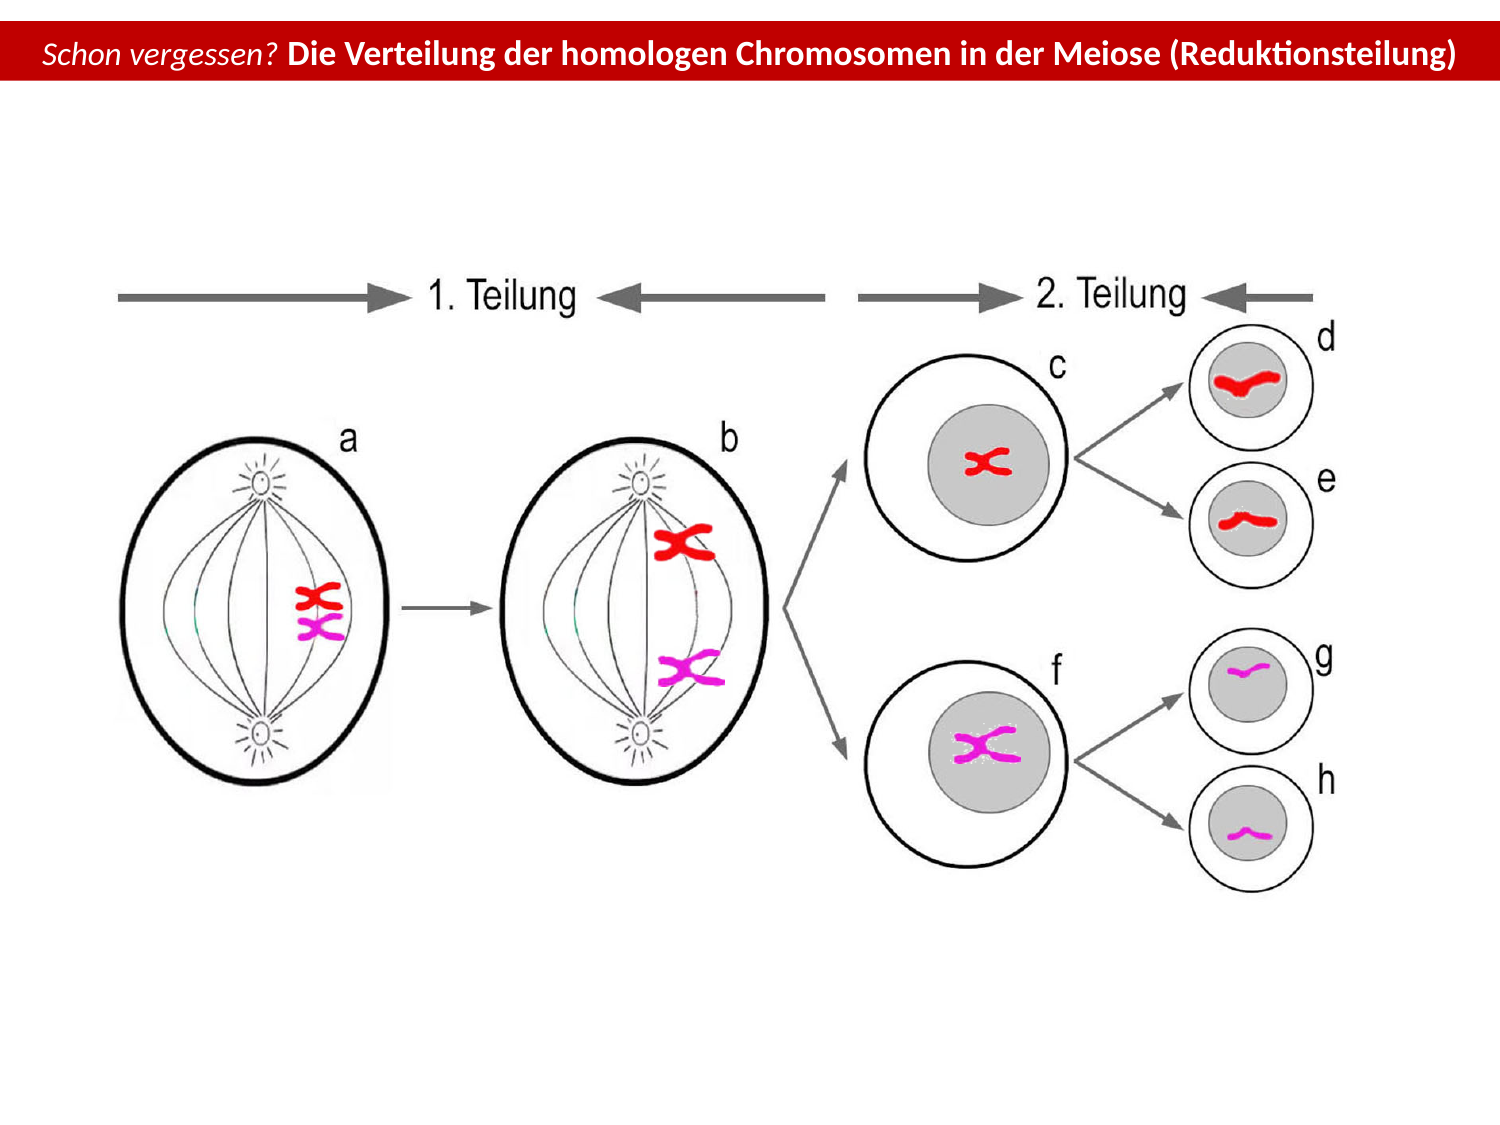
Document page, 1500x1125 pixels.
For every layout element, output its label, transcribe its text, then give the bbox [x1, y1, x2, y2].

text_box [653, 522, 725, 687]
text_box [1205, 368, 1288, 538]
text_box Schon vergessen? Die Verteilung der homologen Chromosomen in der Meiose (Reduktionsteilung) [0, 21, 1500, 81]
picture [102, 140, 1500, 921]
